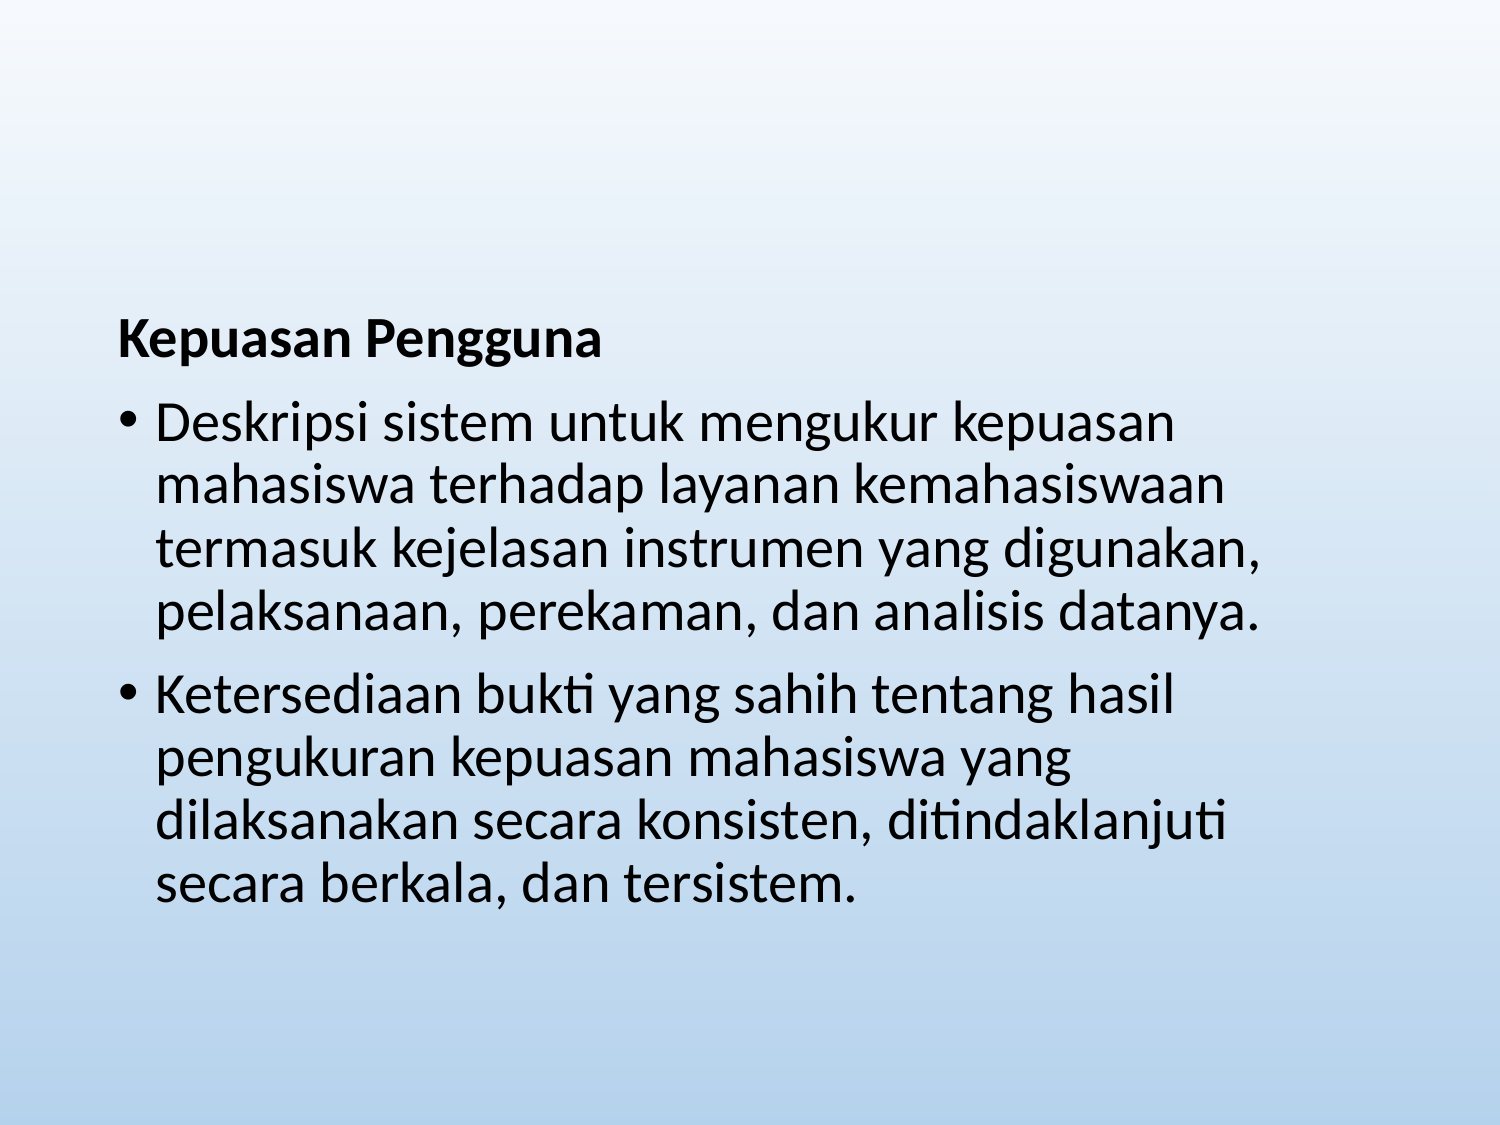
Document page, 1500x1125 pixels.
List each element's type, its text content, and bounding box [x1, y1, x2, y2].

list Kepuasan Pengguna Deskripsi sistem untuk mengukur kepuasan mahasiswa terhadap layanan kemahasiswaan termasuk kejelasan instrumen yang digunakan, pelaksanaan, perekaman, dan analisis datanya. Ketersediaan bukti yang sahih tentang hasil pengukuran kepuasan mahasiswa yang dilaksanakan secara konsisten, ditindaklanjuti secara berkala, dan tersistem. [103, 299, 1397, 1014]
